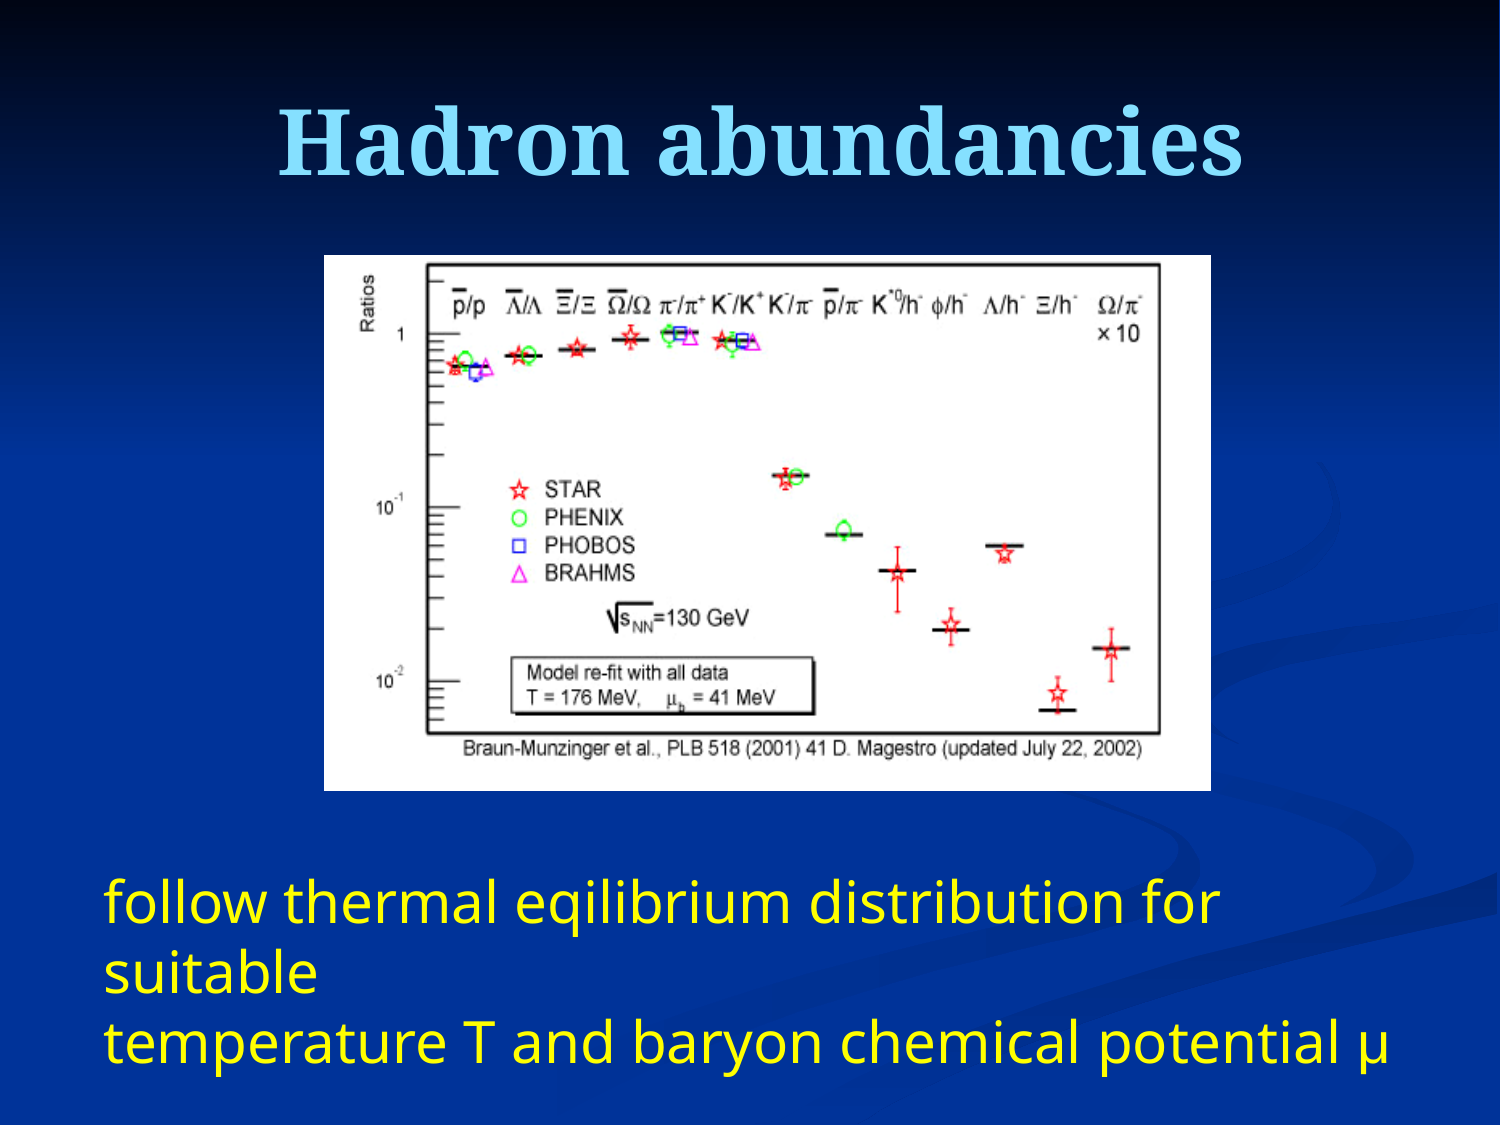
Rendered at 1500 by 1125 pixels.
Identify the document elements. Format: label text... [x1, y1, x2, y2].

title Hadron abundancies [74, 44, 1426, 233]
picture [324, 255, 1211, 791]
text_box follow thermal eqilibrium distribution for suitable temperature T and baryon chemical potential μ [88, 857, 1424, 1083]
